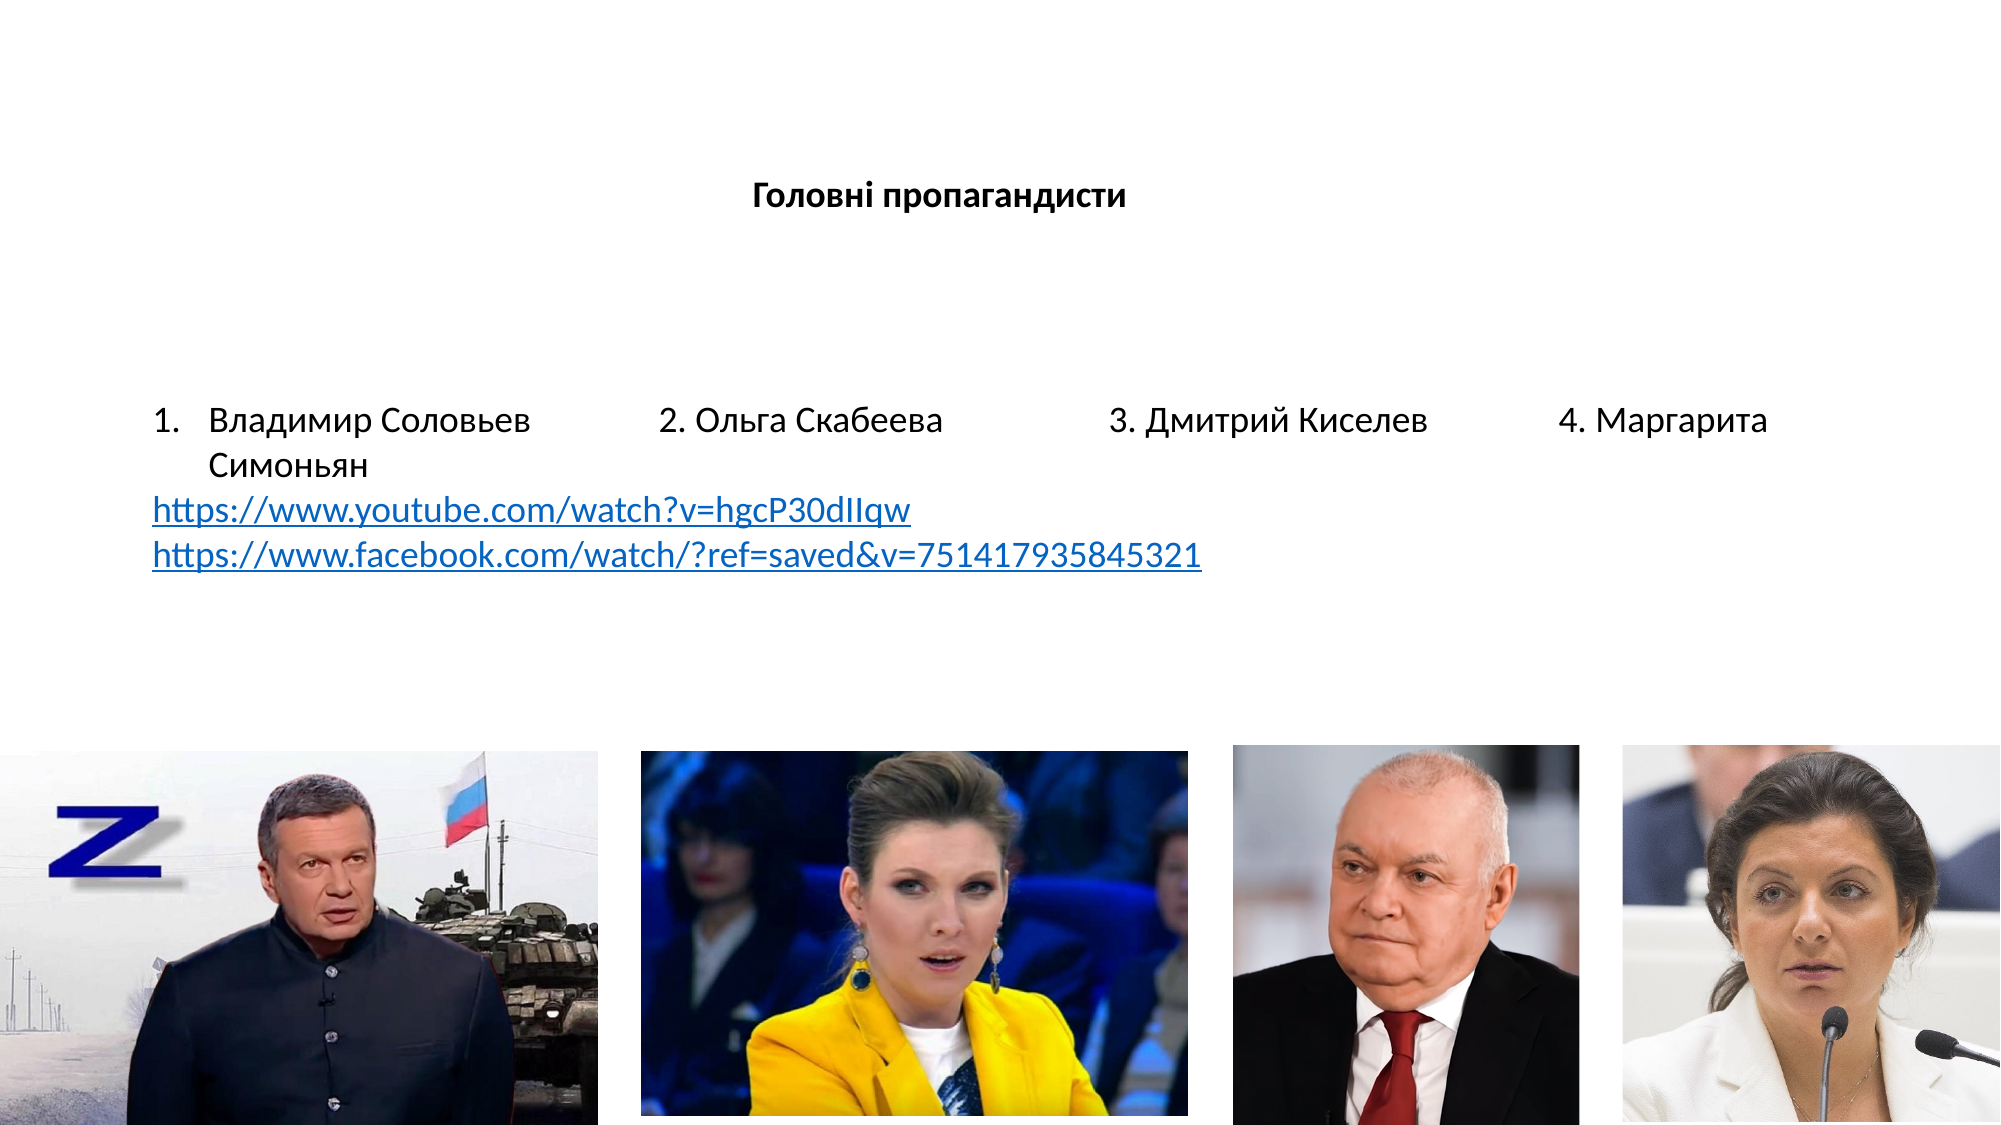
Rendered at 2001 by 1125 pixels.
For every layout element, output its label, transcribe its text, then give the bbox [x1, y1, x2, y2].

text_box Владимир Соловьев 2. Ольга Скабеева 3. Дмитрий Киселев 4. Маргарита Симоньян https://www.youtube.com/watch?v=hgcP30dIIqw https://www.facebook.com/watch/?ref=saved&v=751417935845321 [137, 387, 1907, 628]
picture [1622, 745, 2000, 1122]
text_box Головні пропагандисти [738, 162, 1200, 223]
picture [1233, 745, 1580, 1125]
picture [641, 751, 1188, 1116]
picture [0, 751, 598, 1125]
